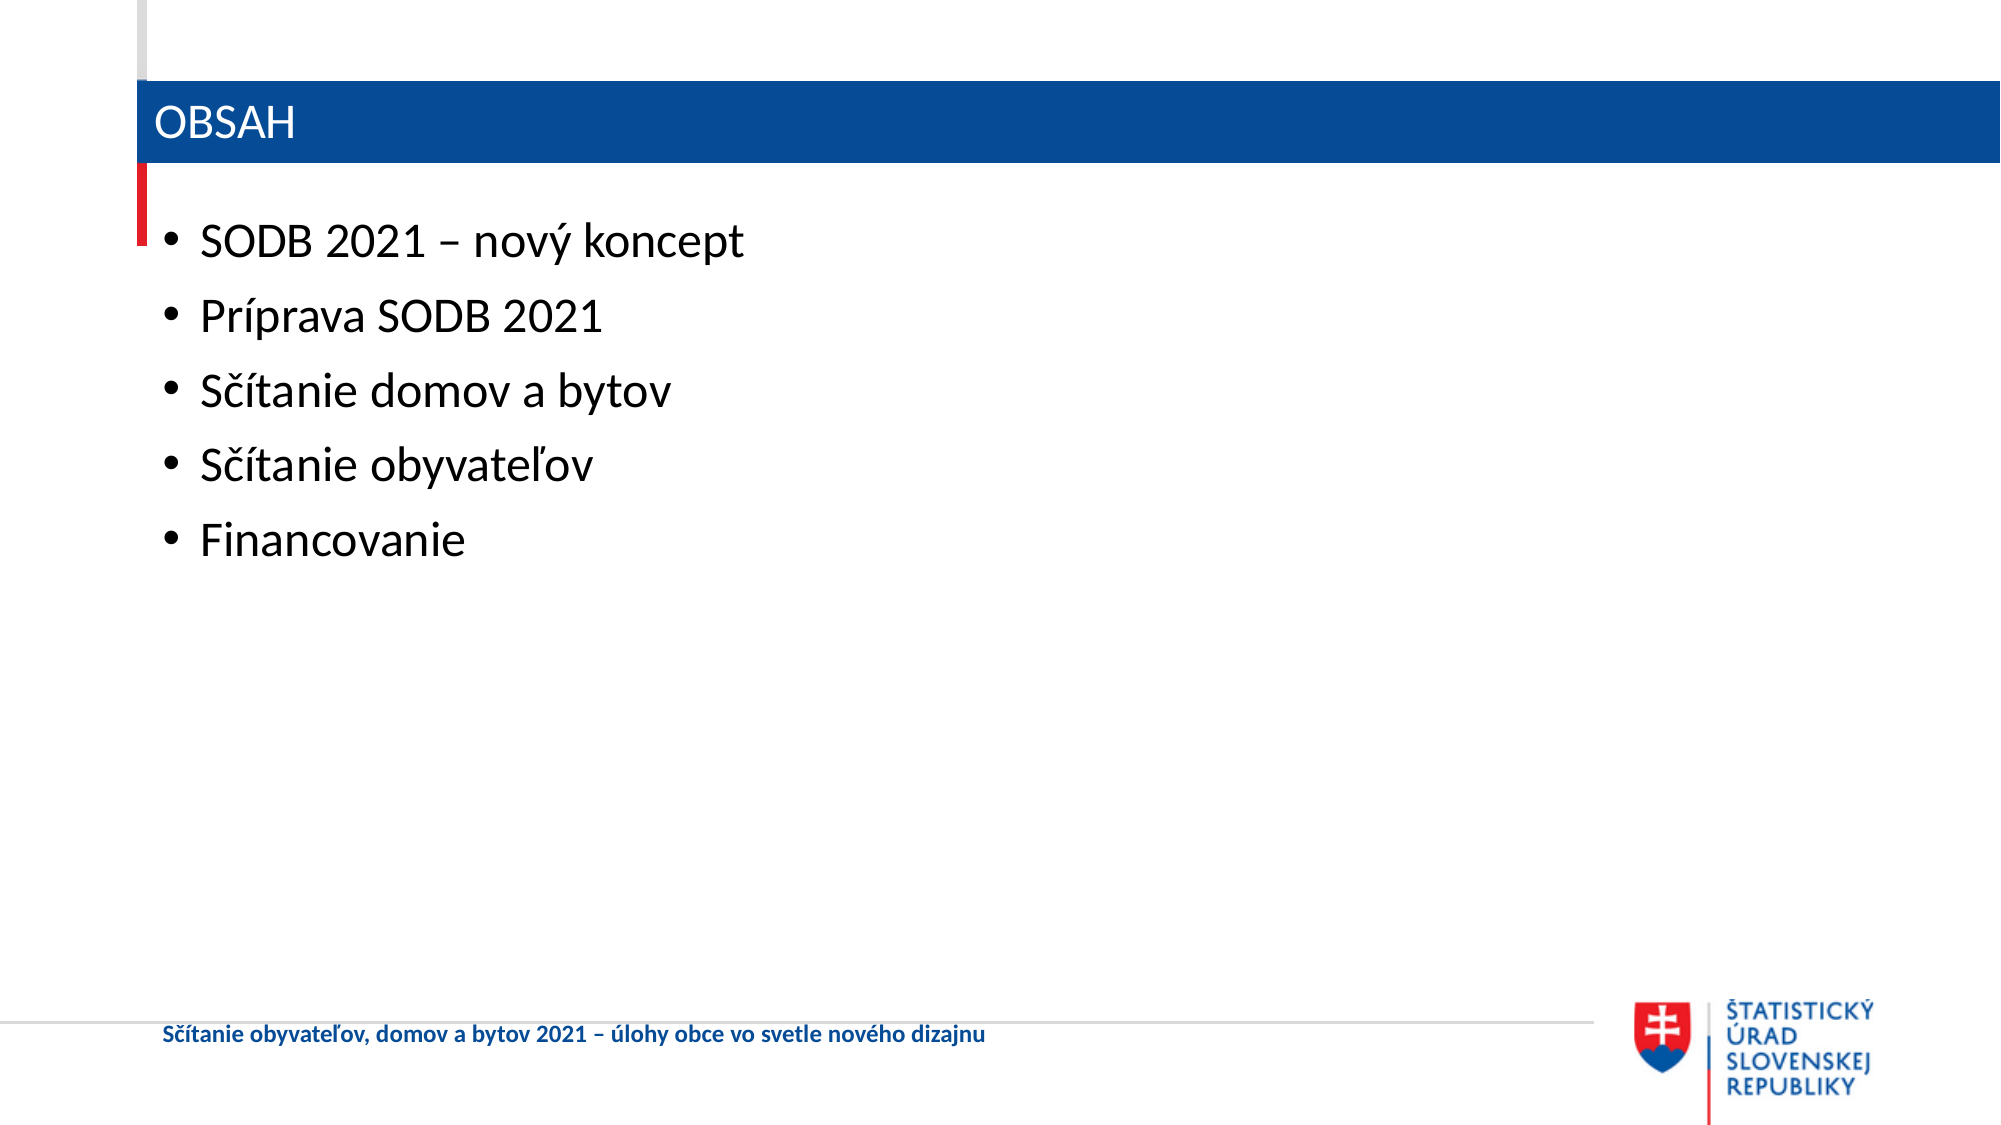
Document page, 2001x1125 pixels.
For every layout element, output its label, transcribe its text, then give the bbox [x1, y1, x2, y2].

list Sčítanie obyvateľov, domov a bytov 2021 – úlohy obce vo svetle nového dizajnu [147, 1028, 1589, 1089]
picture [1634, 999, 1874, 1125]
list SODB 2021 – nový koncept Príprava SODB 2021 Sčítanie domov a bytov Sčítanie obyvateľov Financovanie [147, 206, 1873, 955]
title Obsah [139, 81, 2000, 163]
picture [137, 0, 147, 246]
